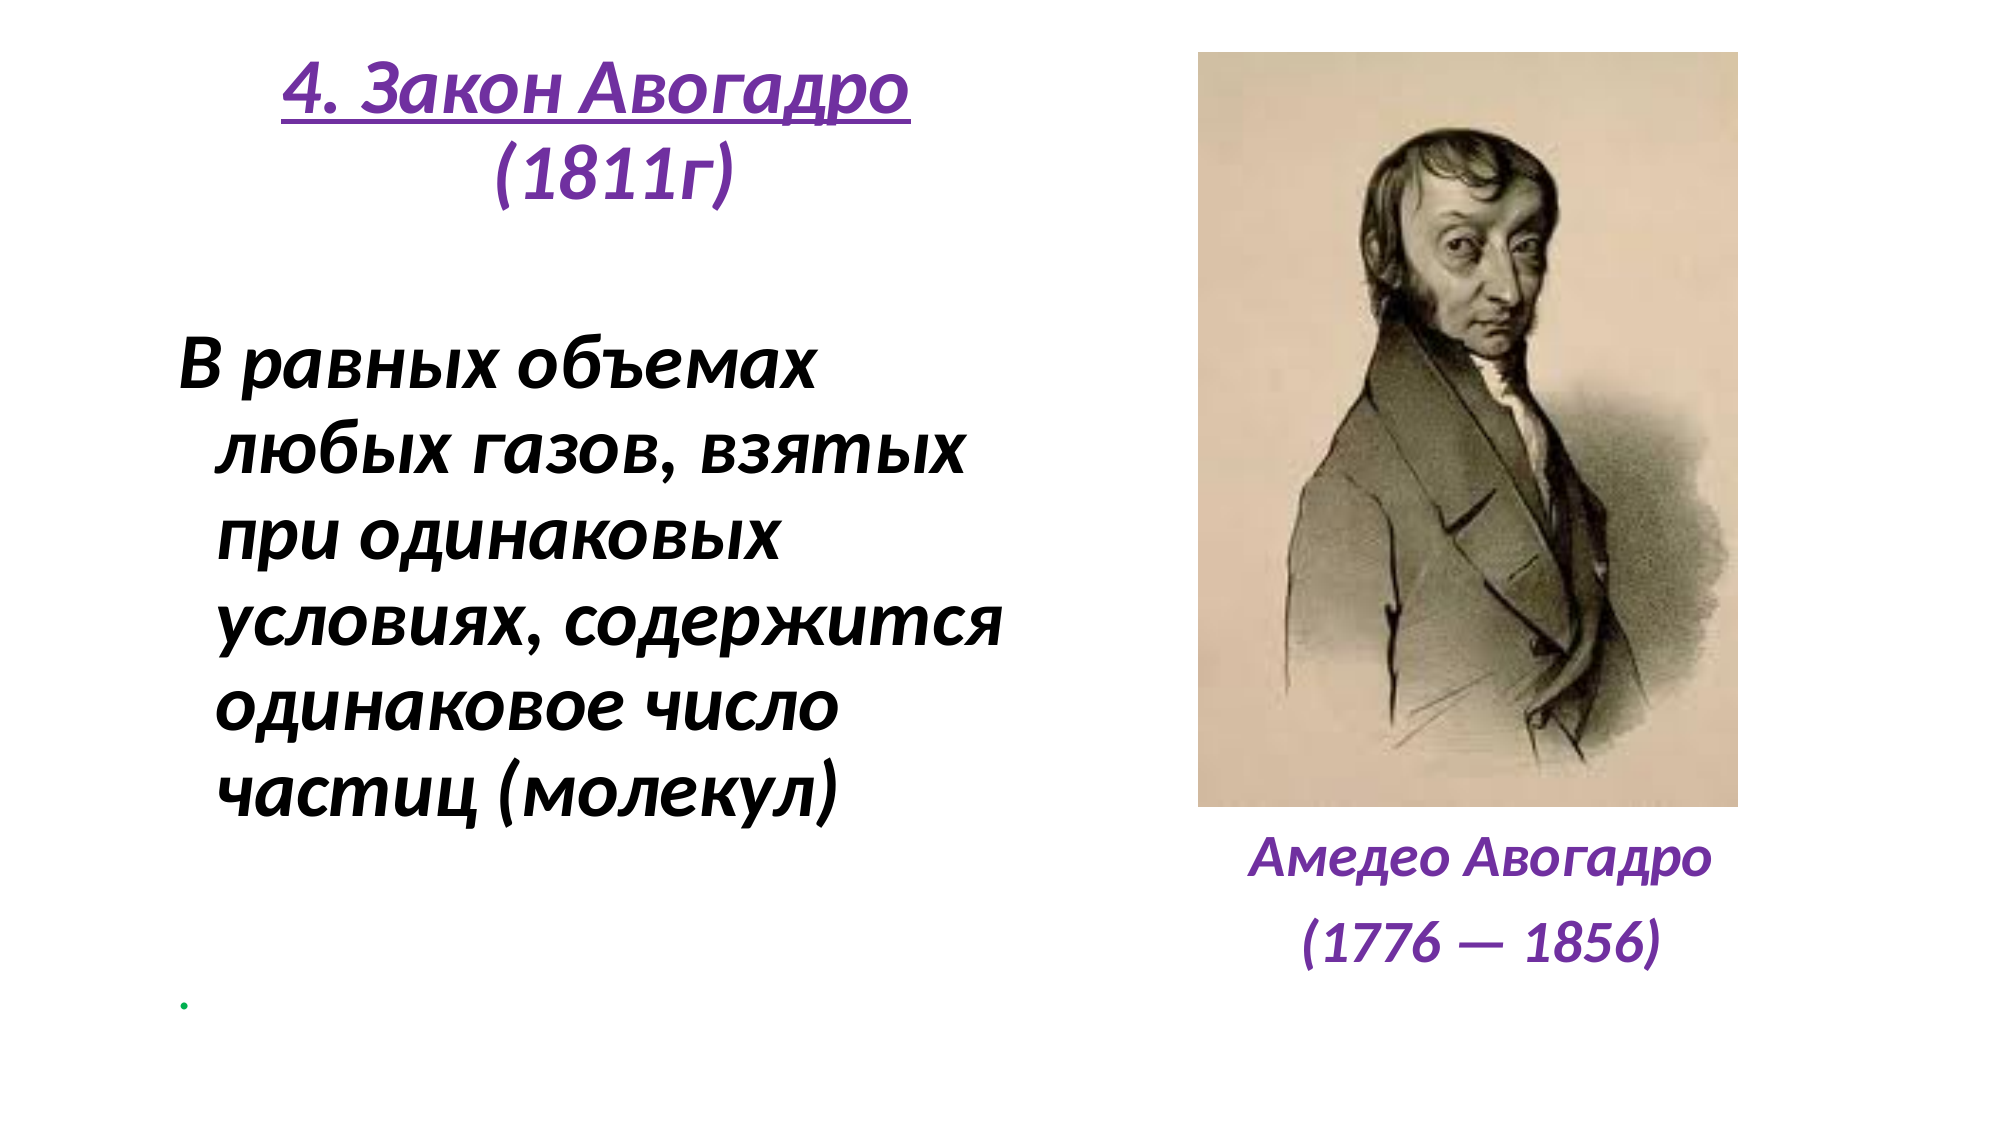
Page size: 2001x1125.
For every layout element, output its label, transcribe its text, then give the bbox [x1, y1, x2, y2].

list Амедео Авогадро (1776 — 1856) [1113, 817, 1850, 1000]
list 4. Закон Авогадро (1811г) В равных объемах любых газов, взятых при одинаковых условиях, содержится одинаковое число частиц (молекул) . [163, 38, 1029, 1031]
picture [1198, 52, 1738, 807]
